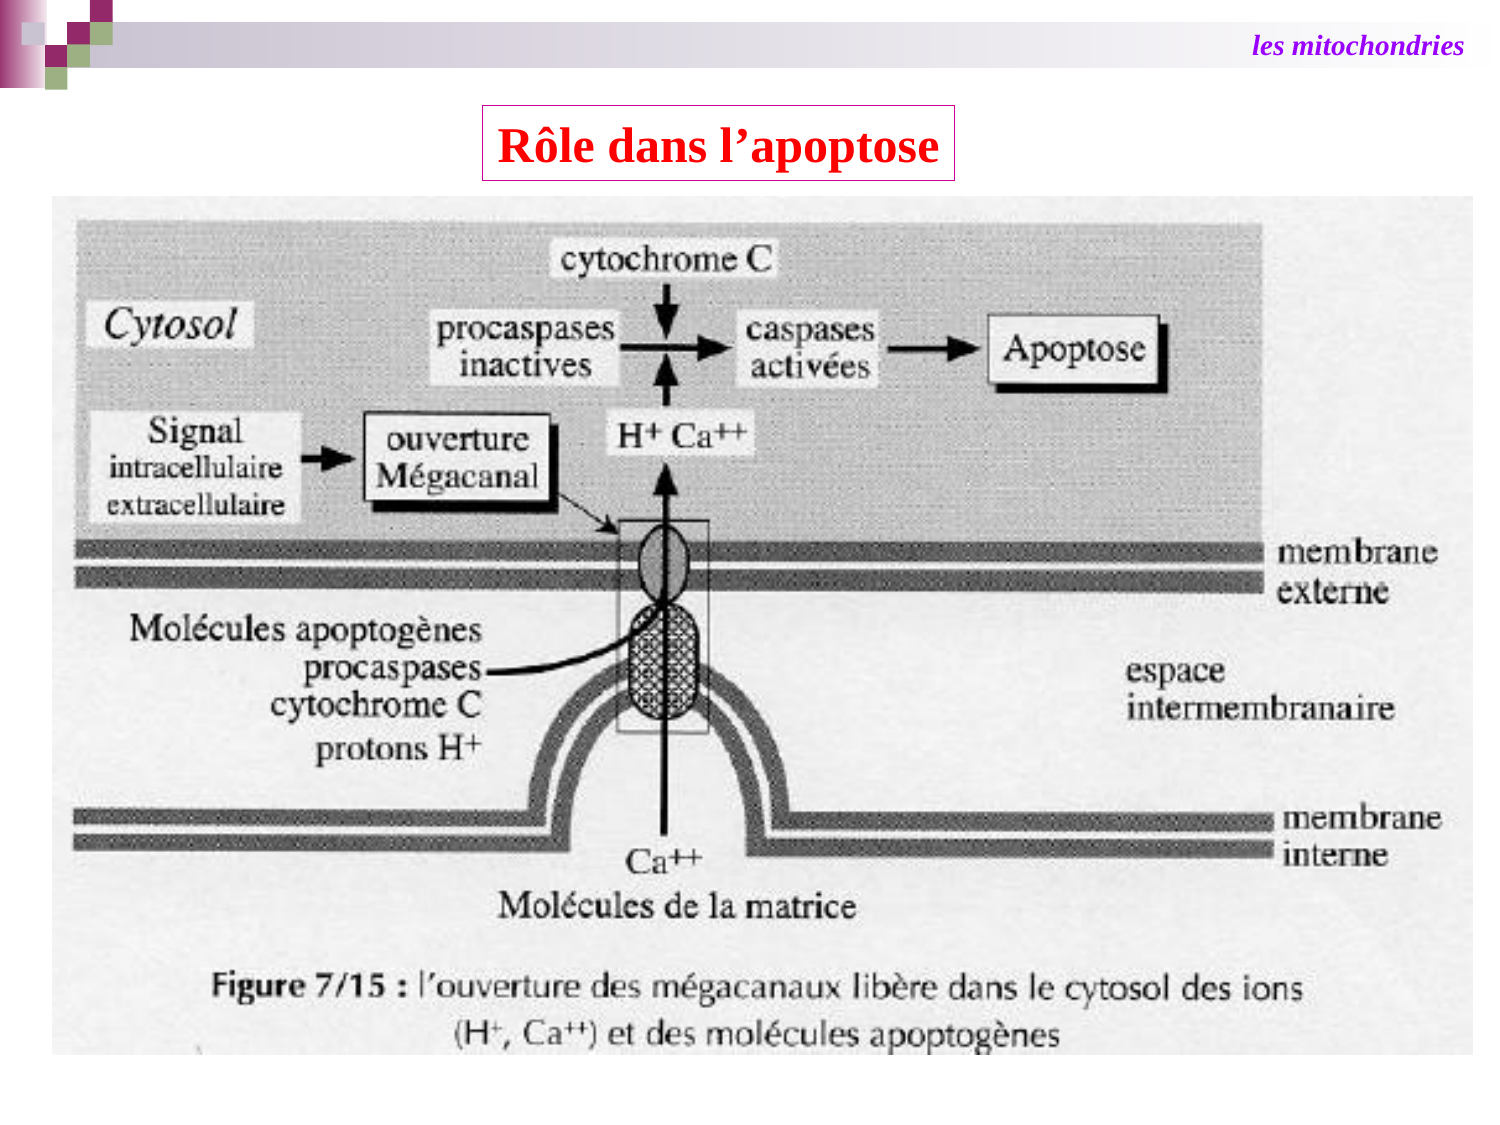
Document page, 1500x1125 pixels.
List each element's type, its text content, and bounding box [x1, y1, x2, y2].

text_box Rôle dans l’apoptose [482, 105, 955, 181]
text_box les mitochondries [1237, 19, 1488, 69]
picture [51, 196, 1473, 1055]
